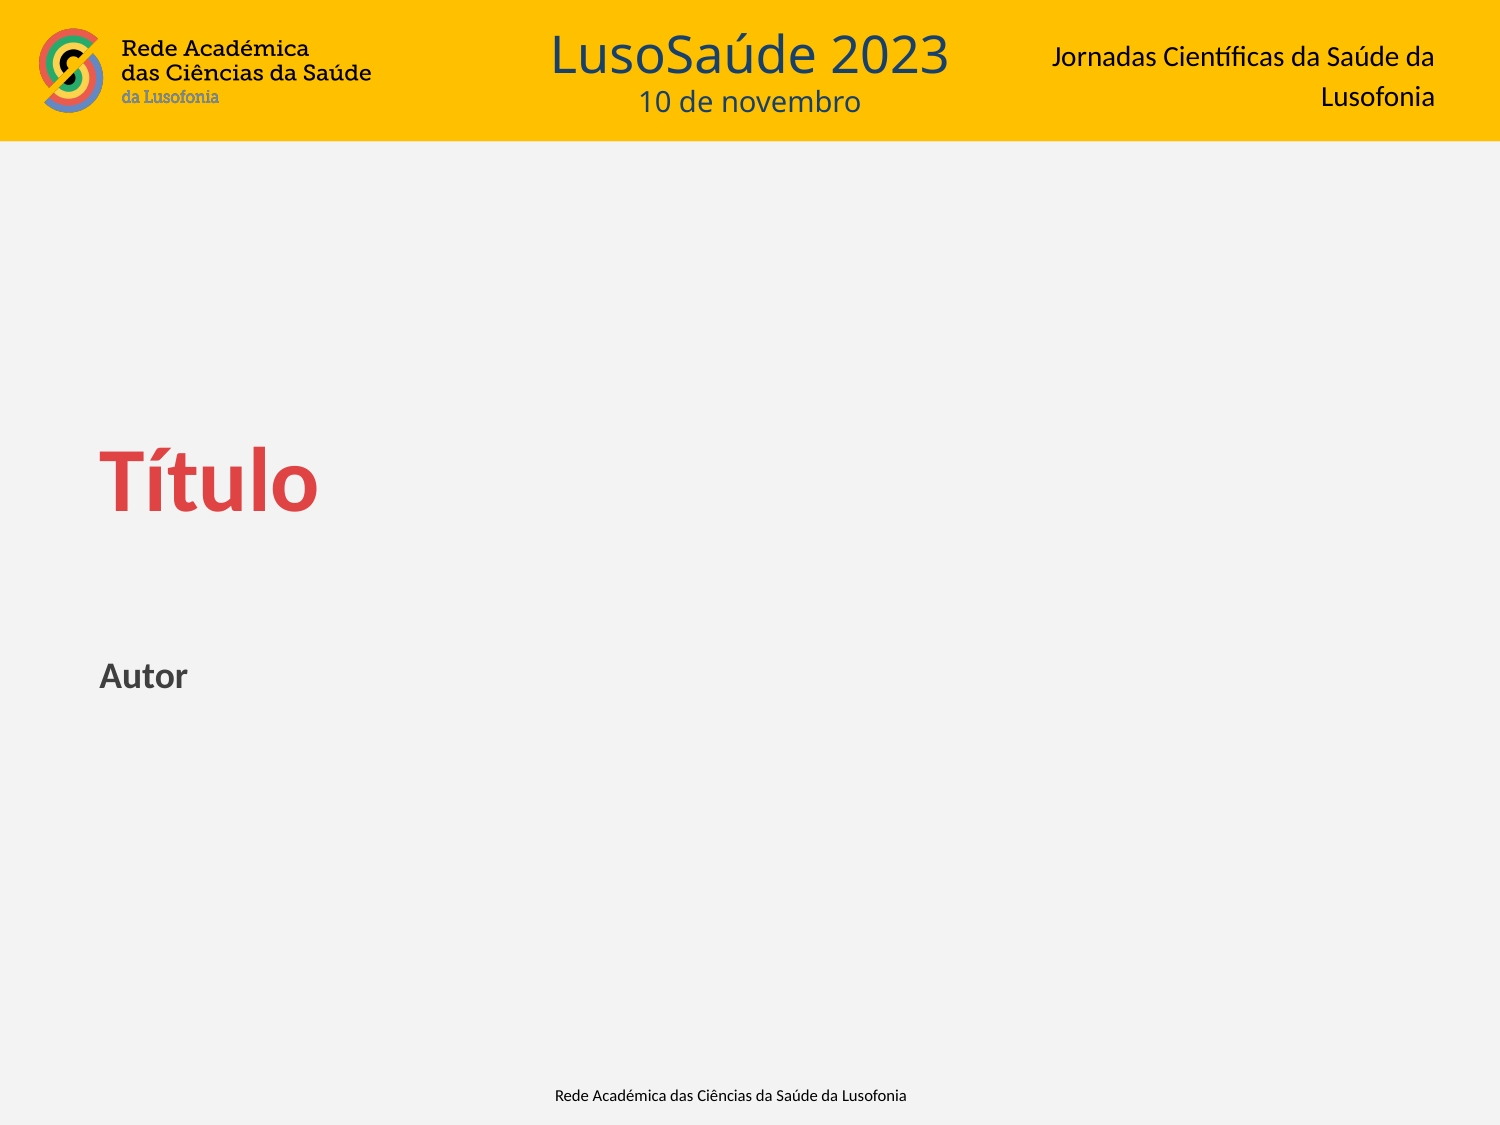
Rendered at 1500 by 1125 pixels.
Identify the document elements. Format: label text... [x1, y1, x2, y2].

text_box Título [84, 424, 1379, 611]
text_box Autor [84, 611, 1379, 741]
text_box Rede Académica das Ciências da Saúde da Lusofonia [141, 1074, 1321, 1115]
picture [24, 13, 386, 128]
